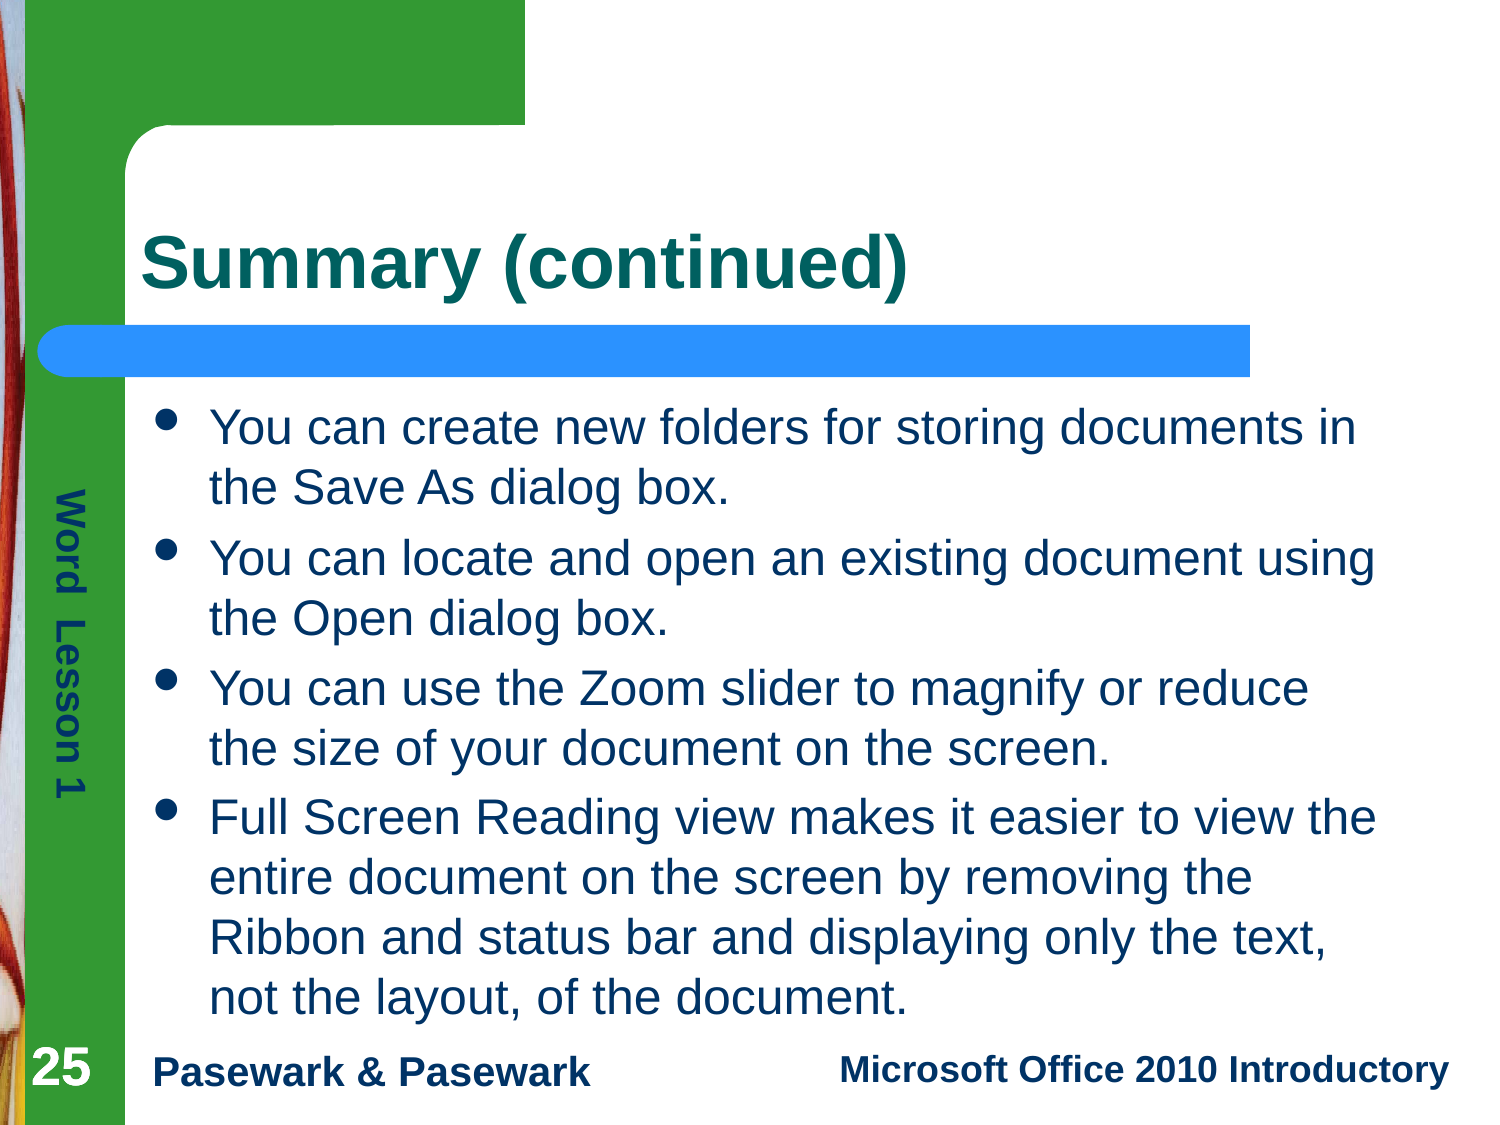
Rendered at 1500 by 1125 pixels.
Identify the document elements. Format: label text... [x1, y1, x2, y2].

text_box 25 [13, 1023, 111, 1105]
list You can create new folders for storing documents in the Save As dialog box. You can locate and open an existing document using the Open dialog box. You can use the Zoom slider to magnify or reduce the size of your document on the screen. Full Screen Reading view makes it easier to view the entire document on the screen by removing the Ribbon and status bar and displaying only the text, not the layout, of the document. [137, 387, 1400, 999]
title Summary (continued) [124, 124, 1426, 313]
picture [0, 0, 25, 1125]
